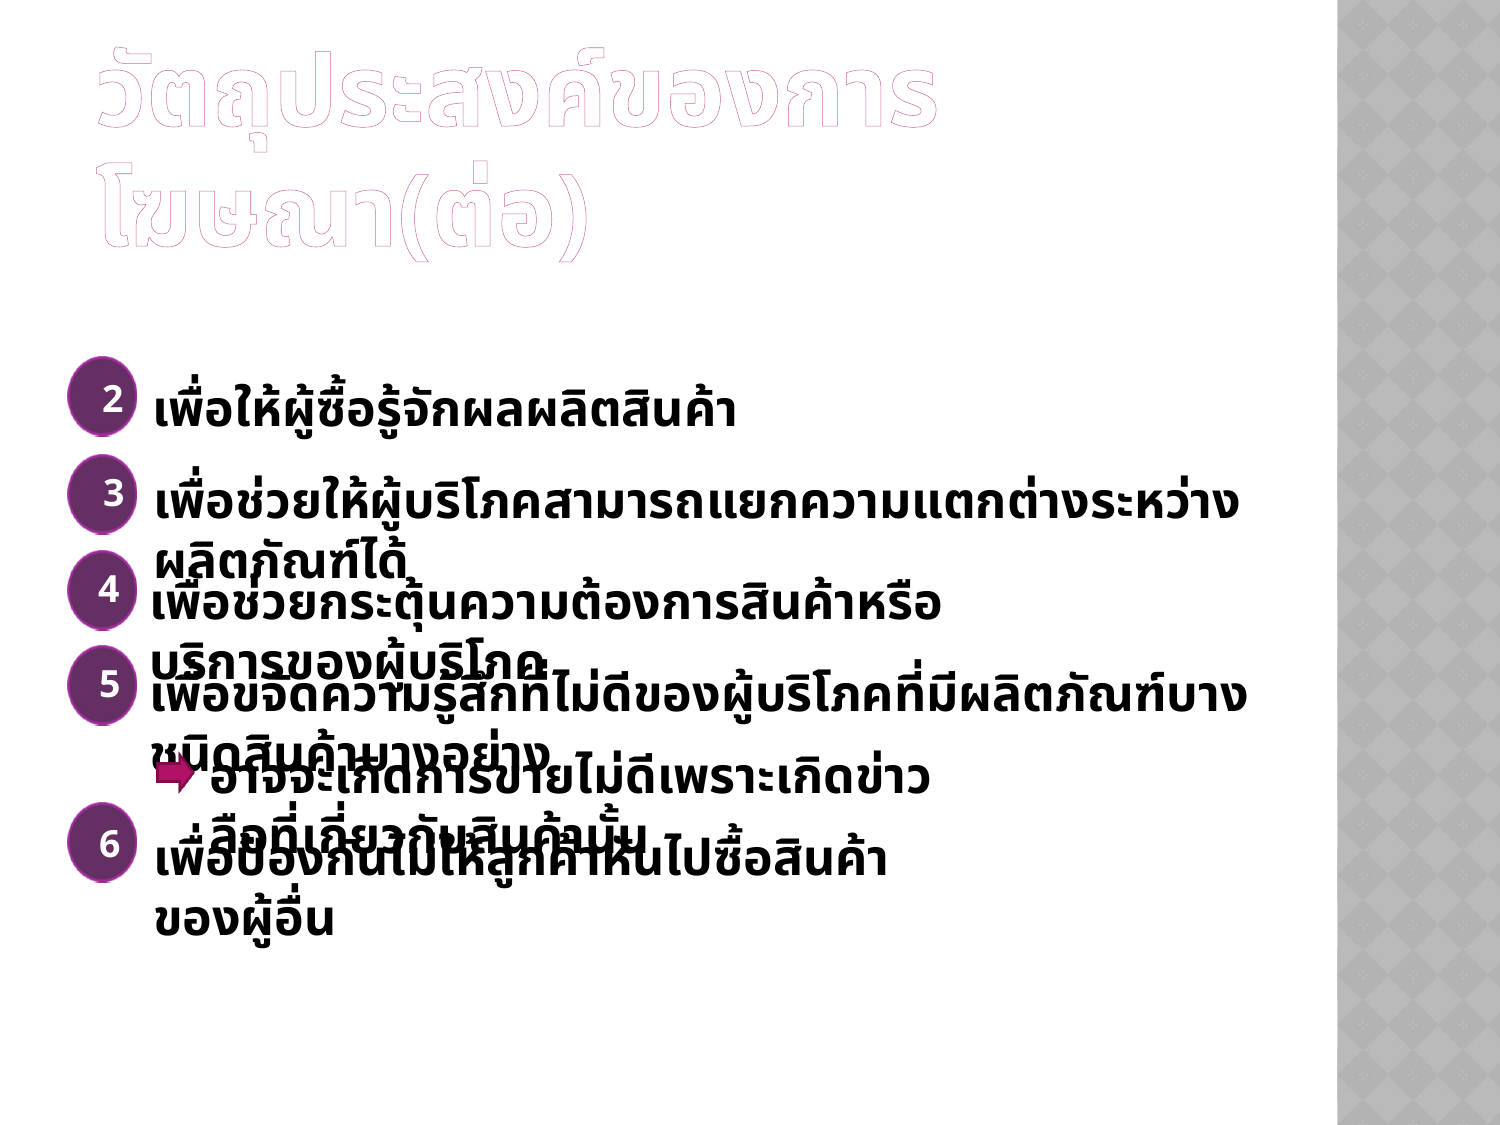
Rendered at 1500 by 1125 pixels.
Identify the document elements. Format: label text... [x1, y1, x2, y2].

text_box เพื่อช่วยกระตุ้นความต้องการสินค้าหรือบริการของผู้บริโภค [134, 562, 1087, 654]
picture [155, 749, 195, 796]
picture [67, 453, 137, 535]
text_box อาจจะเกิดการขายไม่ดีเพราะเกิดข่าวลือที่เกี่ยวกับสินค้านั้น [194, 736, 966, 872]
picture [67, 356, 137, 437]
text_box เพื่อขจัดความรู้สึกที่ไม่ดีของผู้บริโภคที่มีผลิตภัณฑ์บางชนิดสินค้าบางอย่าง [134, 654, 1288, 789]
picture [67, 549, 137, 631]
picture [67, 645, 138, 727]
text_box เพื่อให้ผู้ซื้อรู้จักผลผลิตสินค้า [140, 368, 872, 444]
text_box เพื่อช่วยให้ผู้บริโภคสามารถแยกความแตกต่างระหว่างผลิตภัณฑ์ได้ [138, 461, 1301, 597]
picture [67, 802, 138, 884]
text_box เพื่อป้องกันไม่ให้ลูกค้าหันไปซื้อสินค้าของผู้อื่น [138, 818, 910, 954]
title วัตถุประสงค์ของการโฆษณา(ต่อ) [87, 149, 1366, 266]
